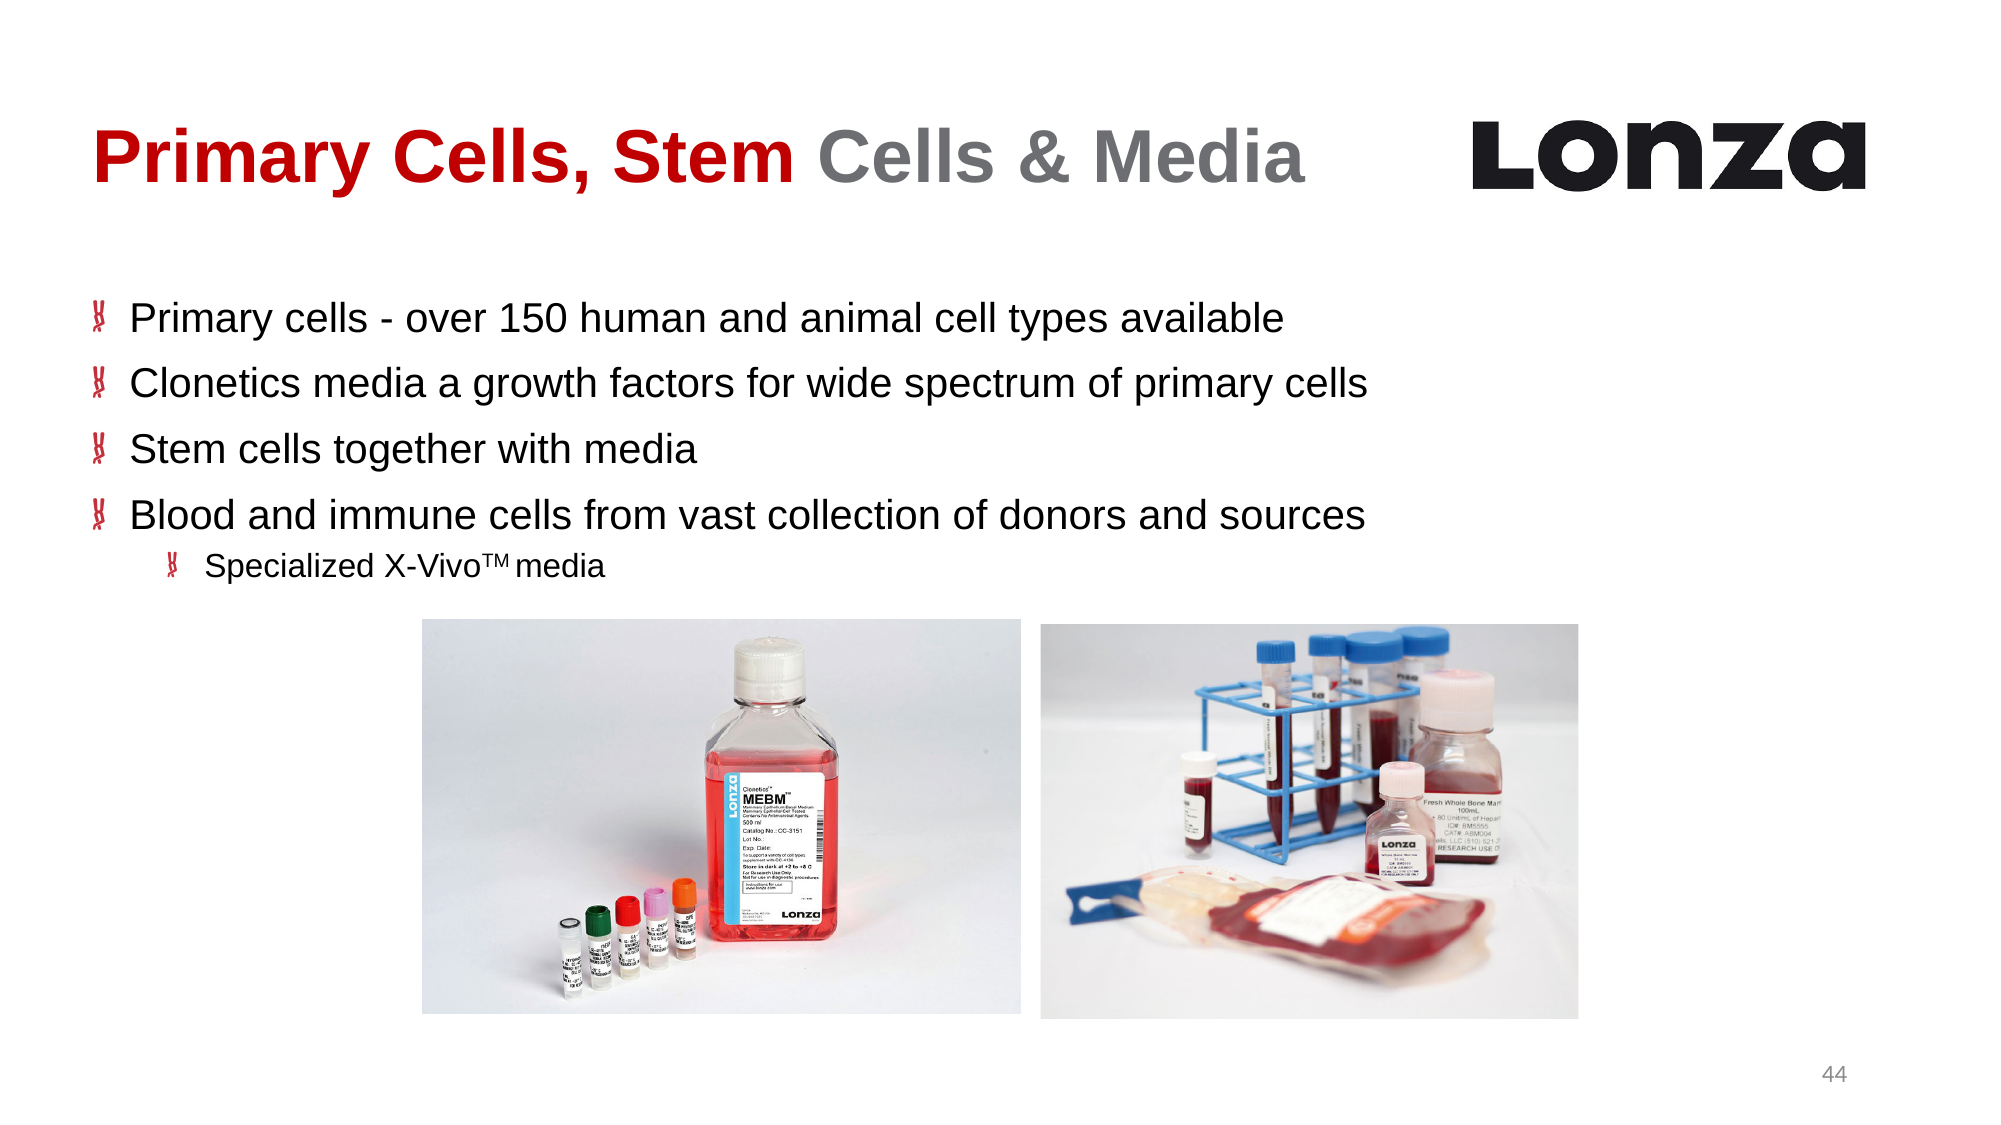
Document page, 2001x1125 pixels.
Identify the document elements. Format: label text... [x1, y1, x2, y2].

picture [91, 364, 119, 400]
picture [1461, 106, 1883, 202]
title Primary Cells, Stem Cells & Media [77, 49, 1366, 267]
picture [1040, 624, 1579, 1019]
text_box Primary cells - over 150 human and animal cell types available Clonetics media a growth factors for wide spectrum of primary cells Stem cells together with media Blood and immune cells from vast collection of donors and sources Specialized X-VivoTM media [77, 288, 1899, 1091]
picture [91, 298, 119, 334]
picture [166, 550, 189, 579]
slide_number 44 [1412, 1042, 1863, 1103]
picture [91, 496, 119, 532]
picture [422, 619, 1021, 1014]
picture [91, 430, 119, 466]
